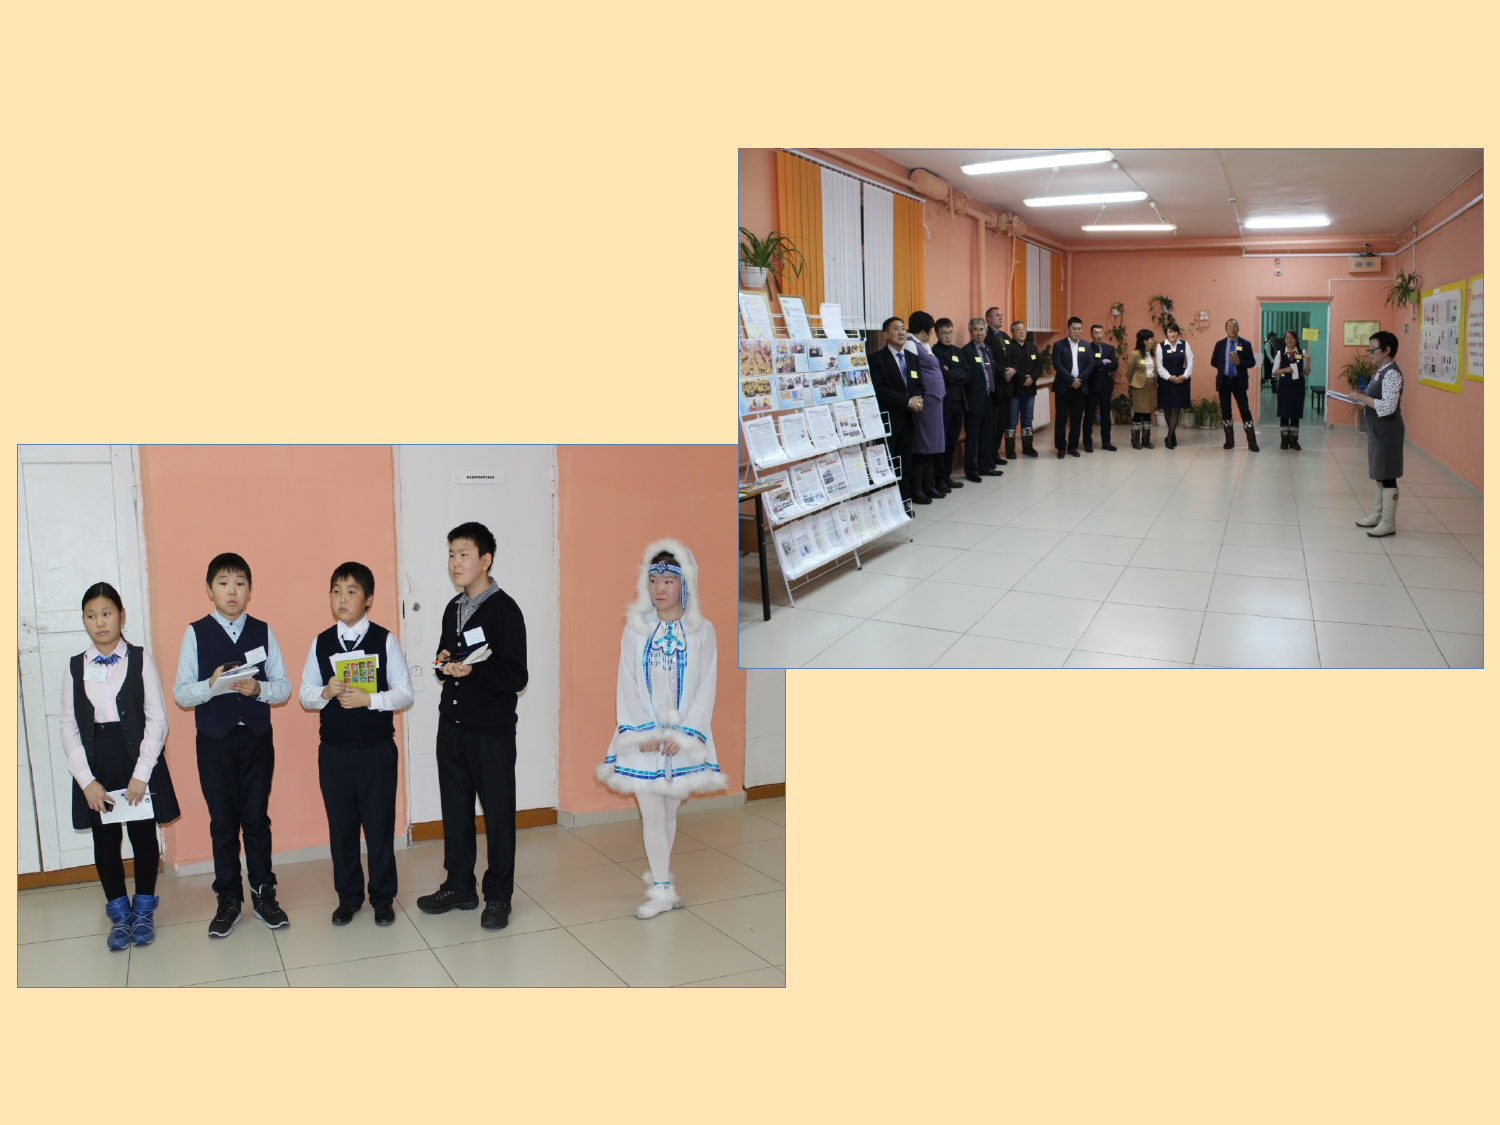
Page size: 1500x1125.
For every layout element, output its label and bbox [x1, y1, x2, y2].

list [17, 444, 786, 988]
list [737, 148, 1484, 670]
